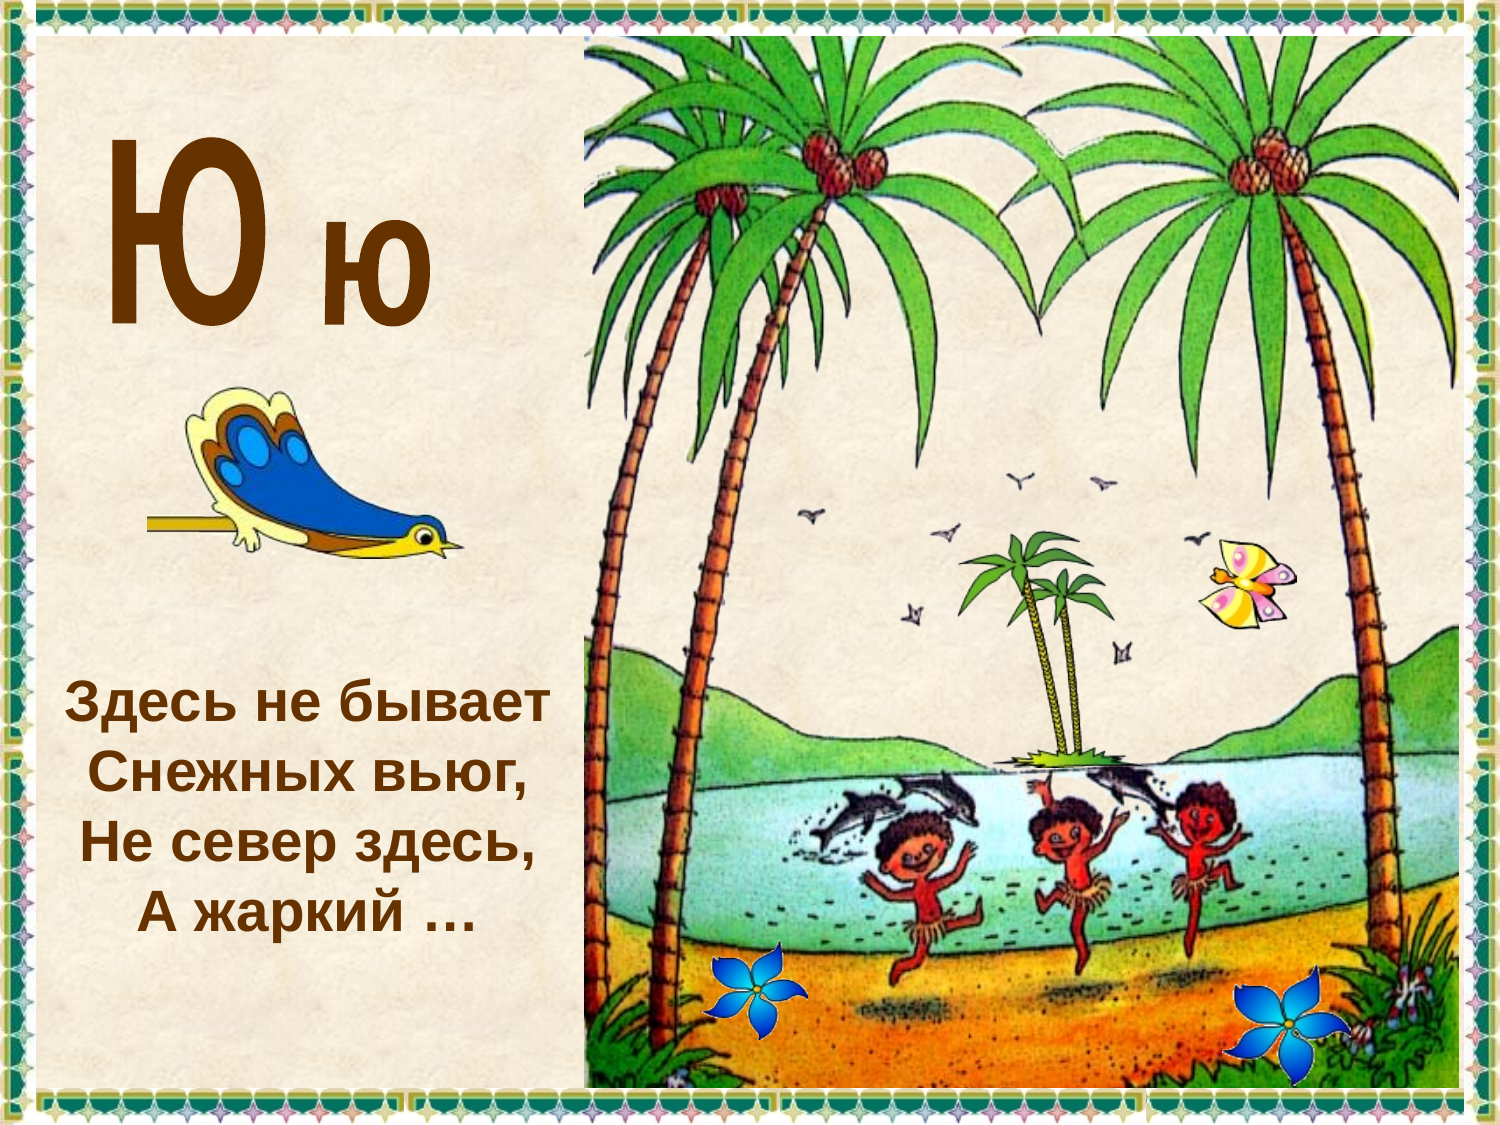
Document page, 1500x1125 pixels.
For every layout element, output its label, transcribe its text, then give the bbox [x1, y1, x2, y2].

text_box Здесь не бывает Снежных вьюг, Не север здесь, А жаркий … [49, 656, 567, 951]
picture [0, 0, 1500, 1125]
